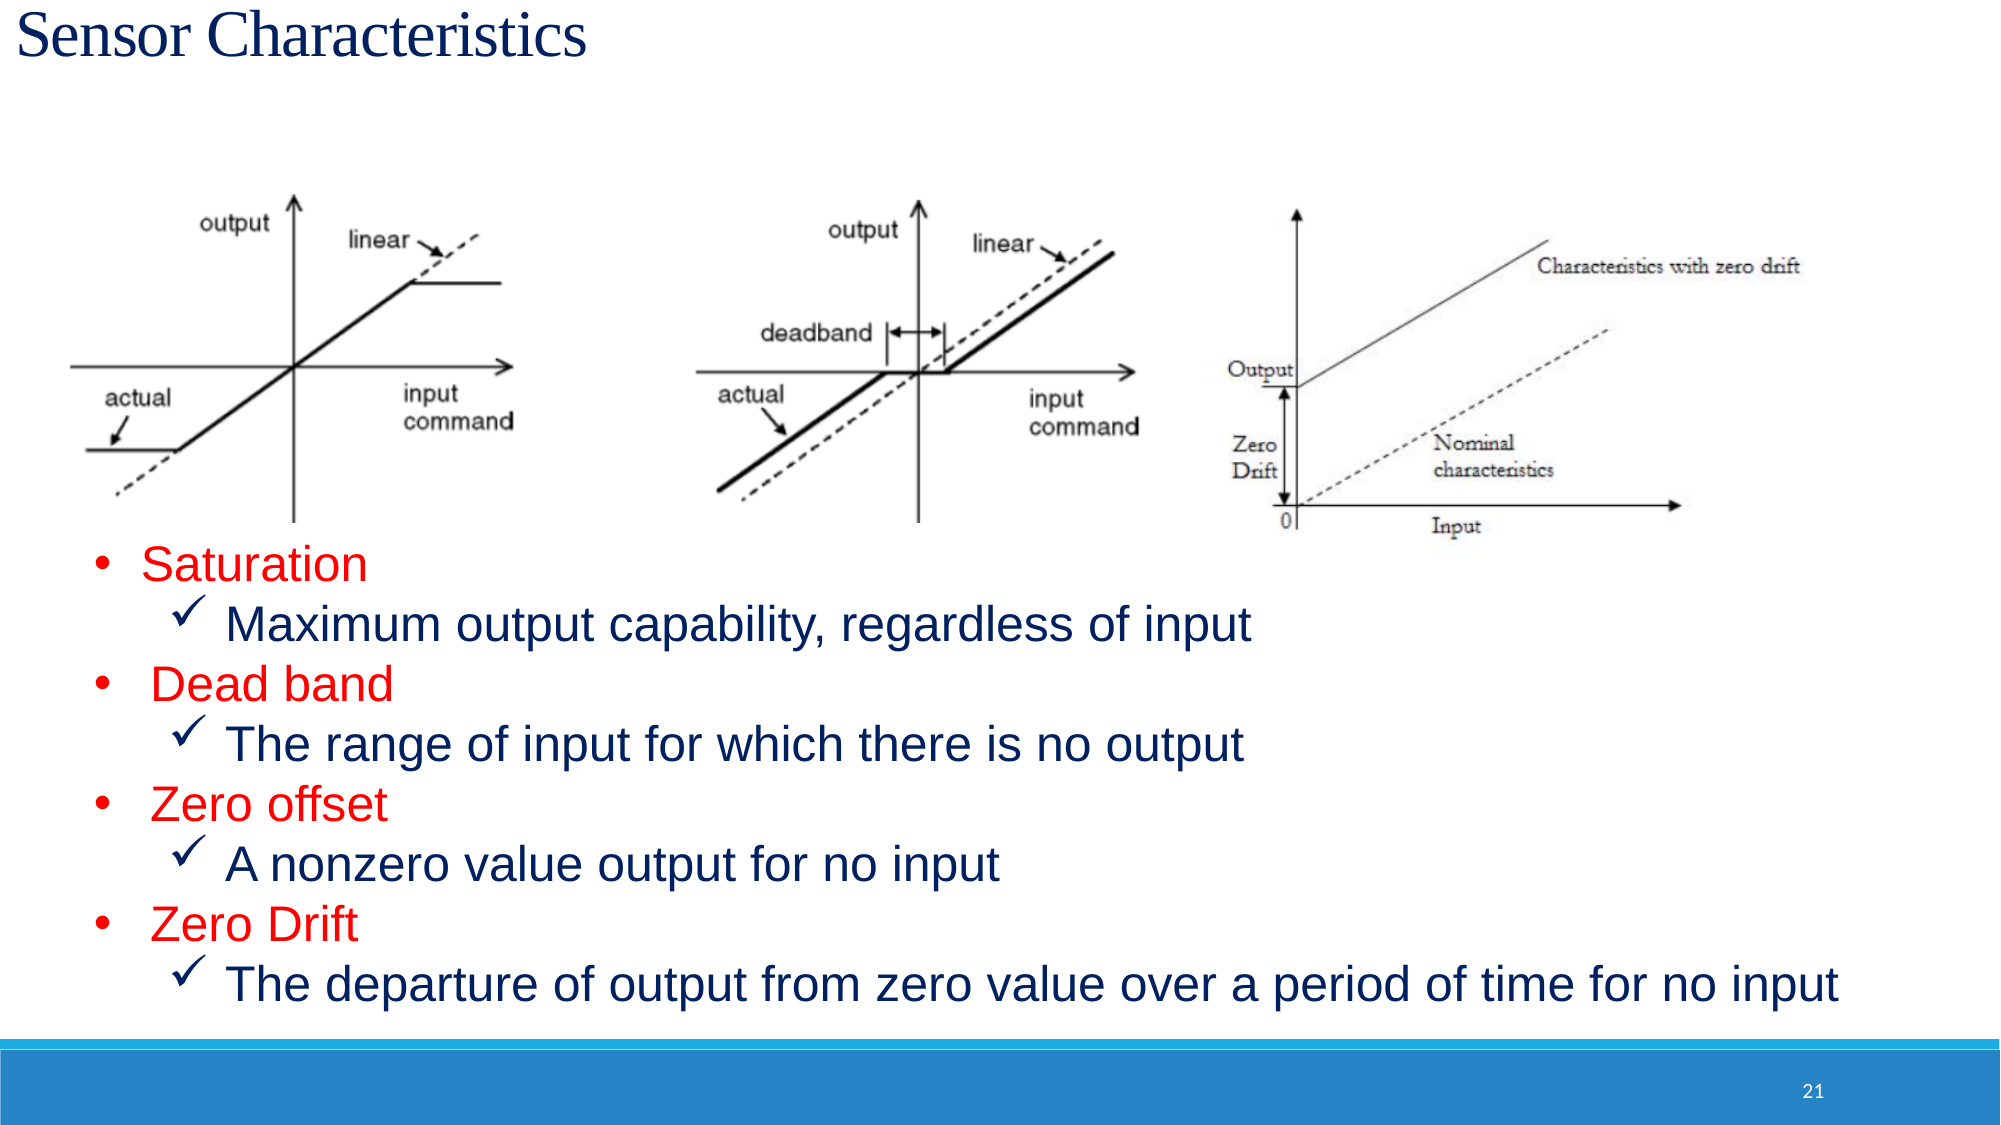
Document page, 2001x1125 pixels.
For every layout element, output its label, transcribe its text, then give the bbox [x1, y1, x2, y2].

picture [40, 113, 1165, 524]
slide_number 21 [1624, 1059, 1840, 1120]
picture [1204, 205, 1866, 559]
title Sensor Characteristics [0, 0, 1650, 78]
text_box Saturation Maximum output capability, regardless of input Dead band The range of input for which there is no output Zero offset A nonzero value output for no input Zero Drift The departure of output from zero value over a period of time for no input [79, 524, 1921, 1020]
